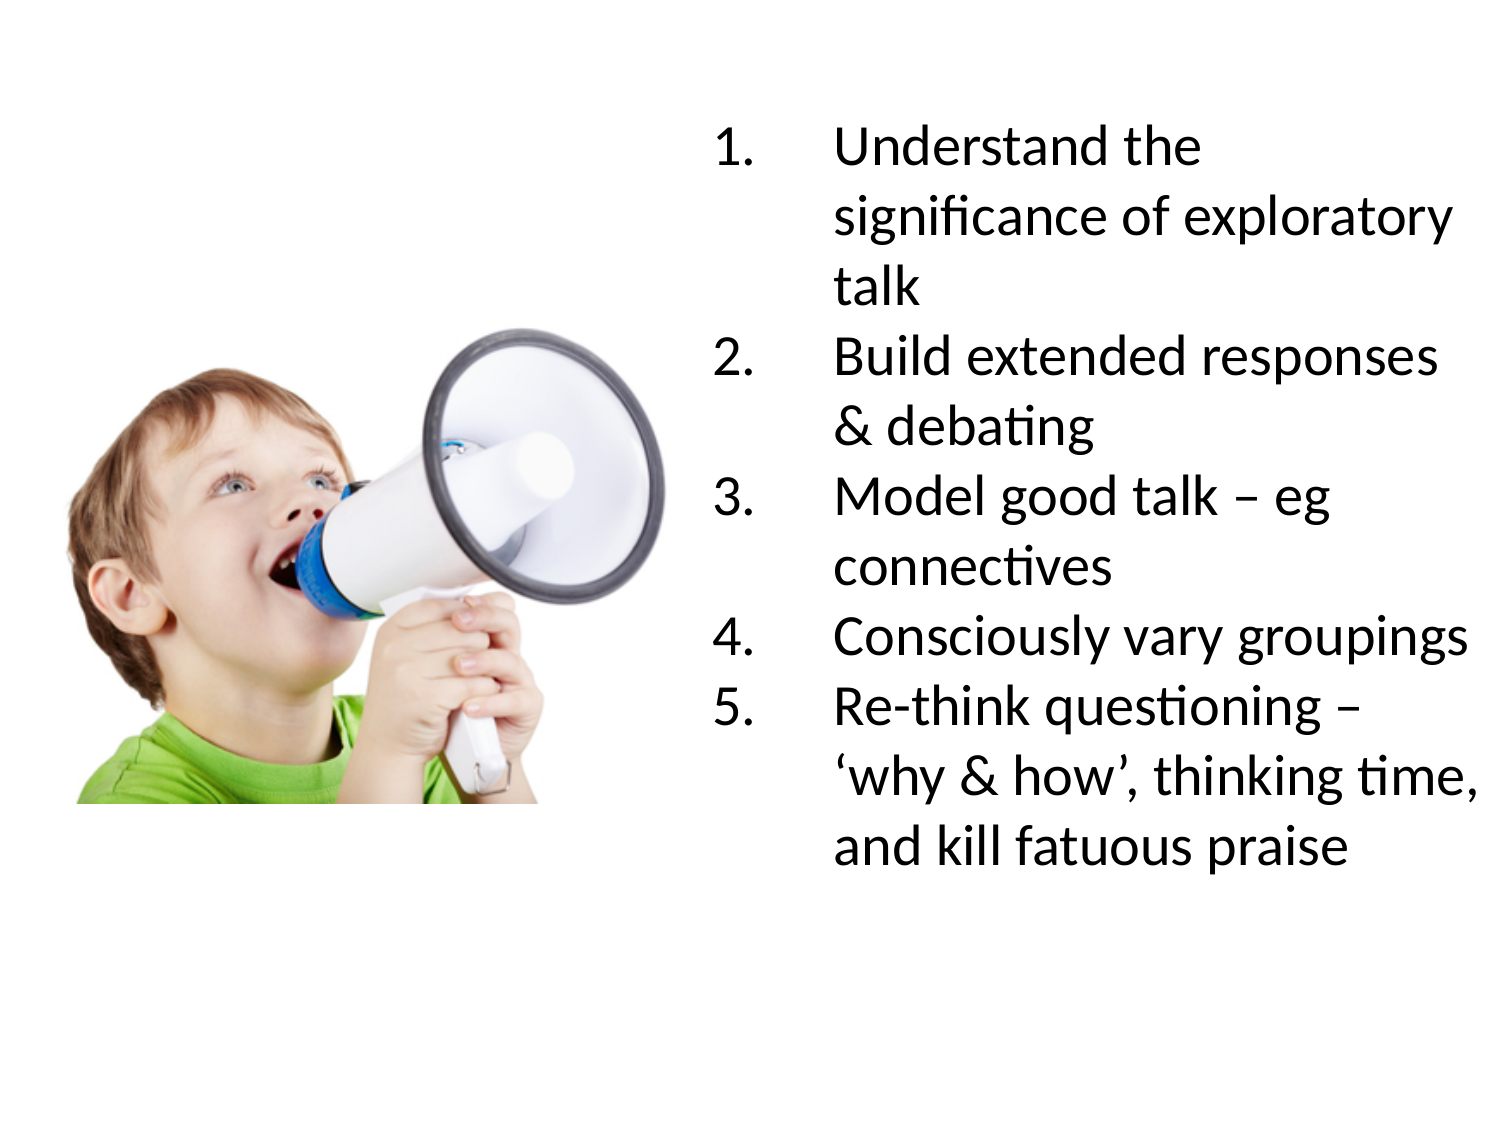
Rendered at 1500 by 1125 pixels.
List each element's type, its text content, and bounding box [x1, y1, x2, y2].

picture [0, 229, 828, 804]
text_box Understand the significance of exploratory talk Build extended responses & debating Model good talk – eg connectives Consciously vary groupings Re-think questioning – ‘why & how’, thinking time, and kill fatuous praise [697, 99, 1500, 955]
